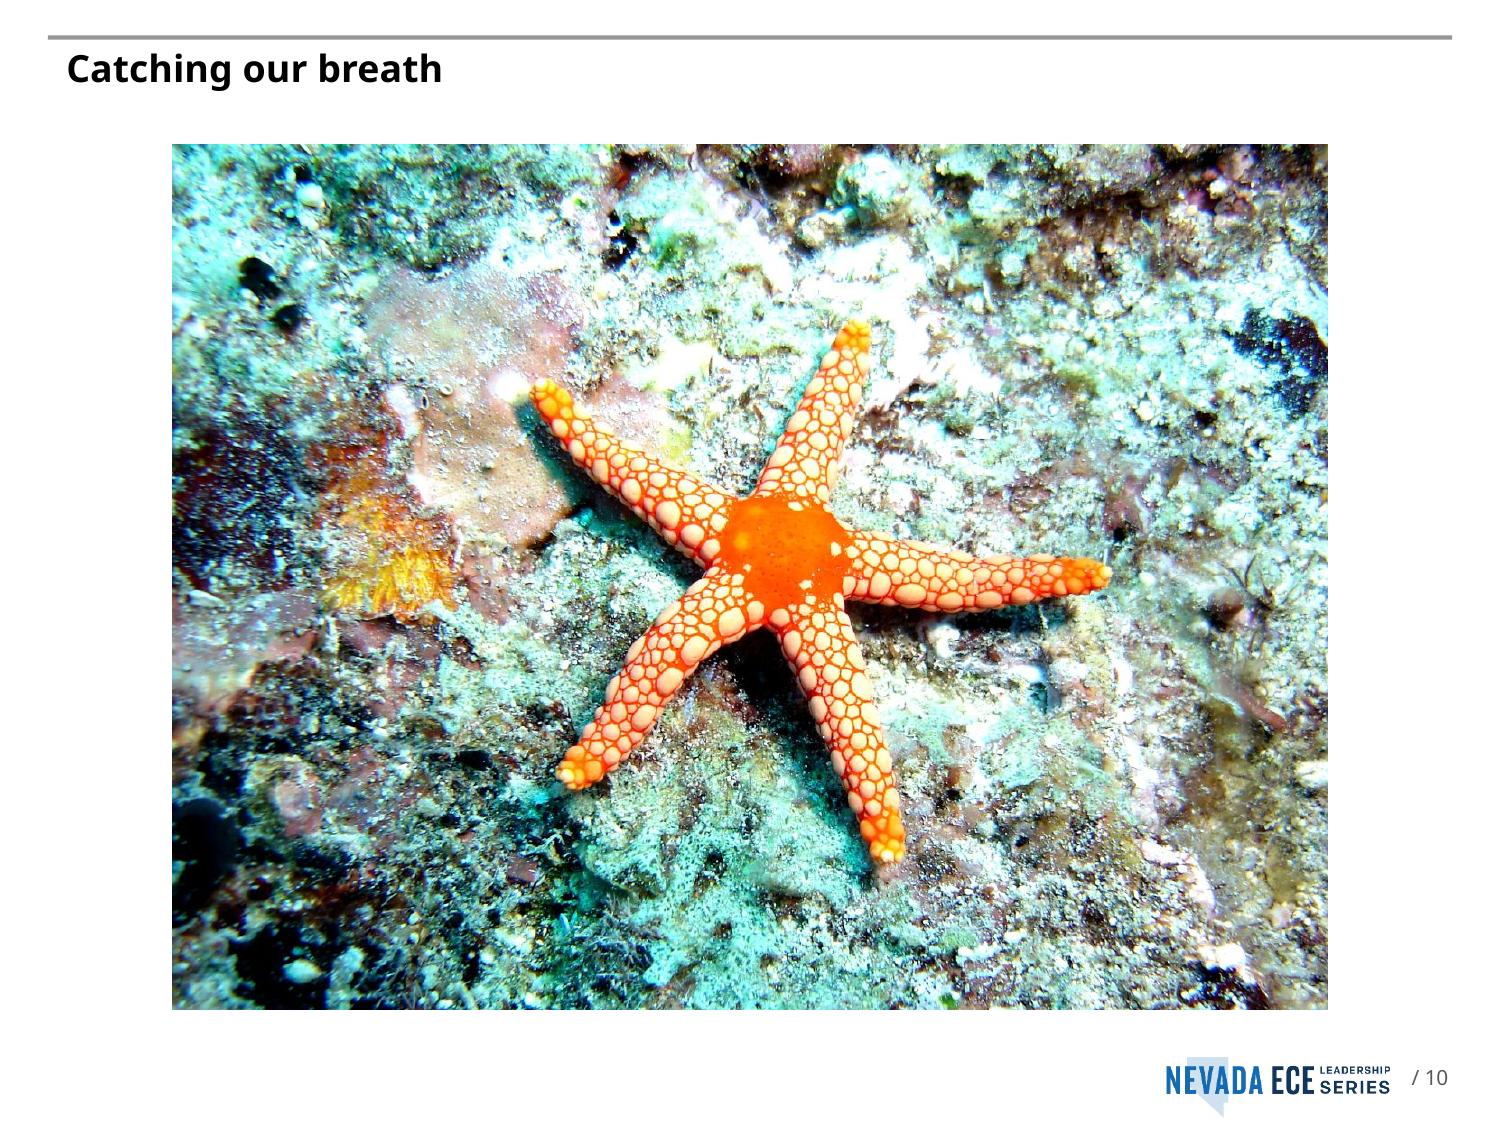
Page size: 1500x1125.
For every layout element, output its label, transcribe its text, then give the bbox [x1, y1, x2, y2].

picture [1162, 1049, 1394, 1121]
title Catching our breath [51, 37, 1449, 176]
picture [172, 143, 1328, 1011]
